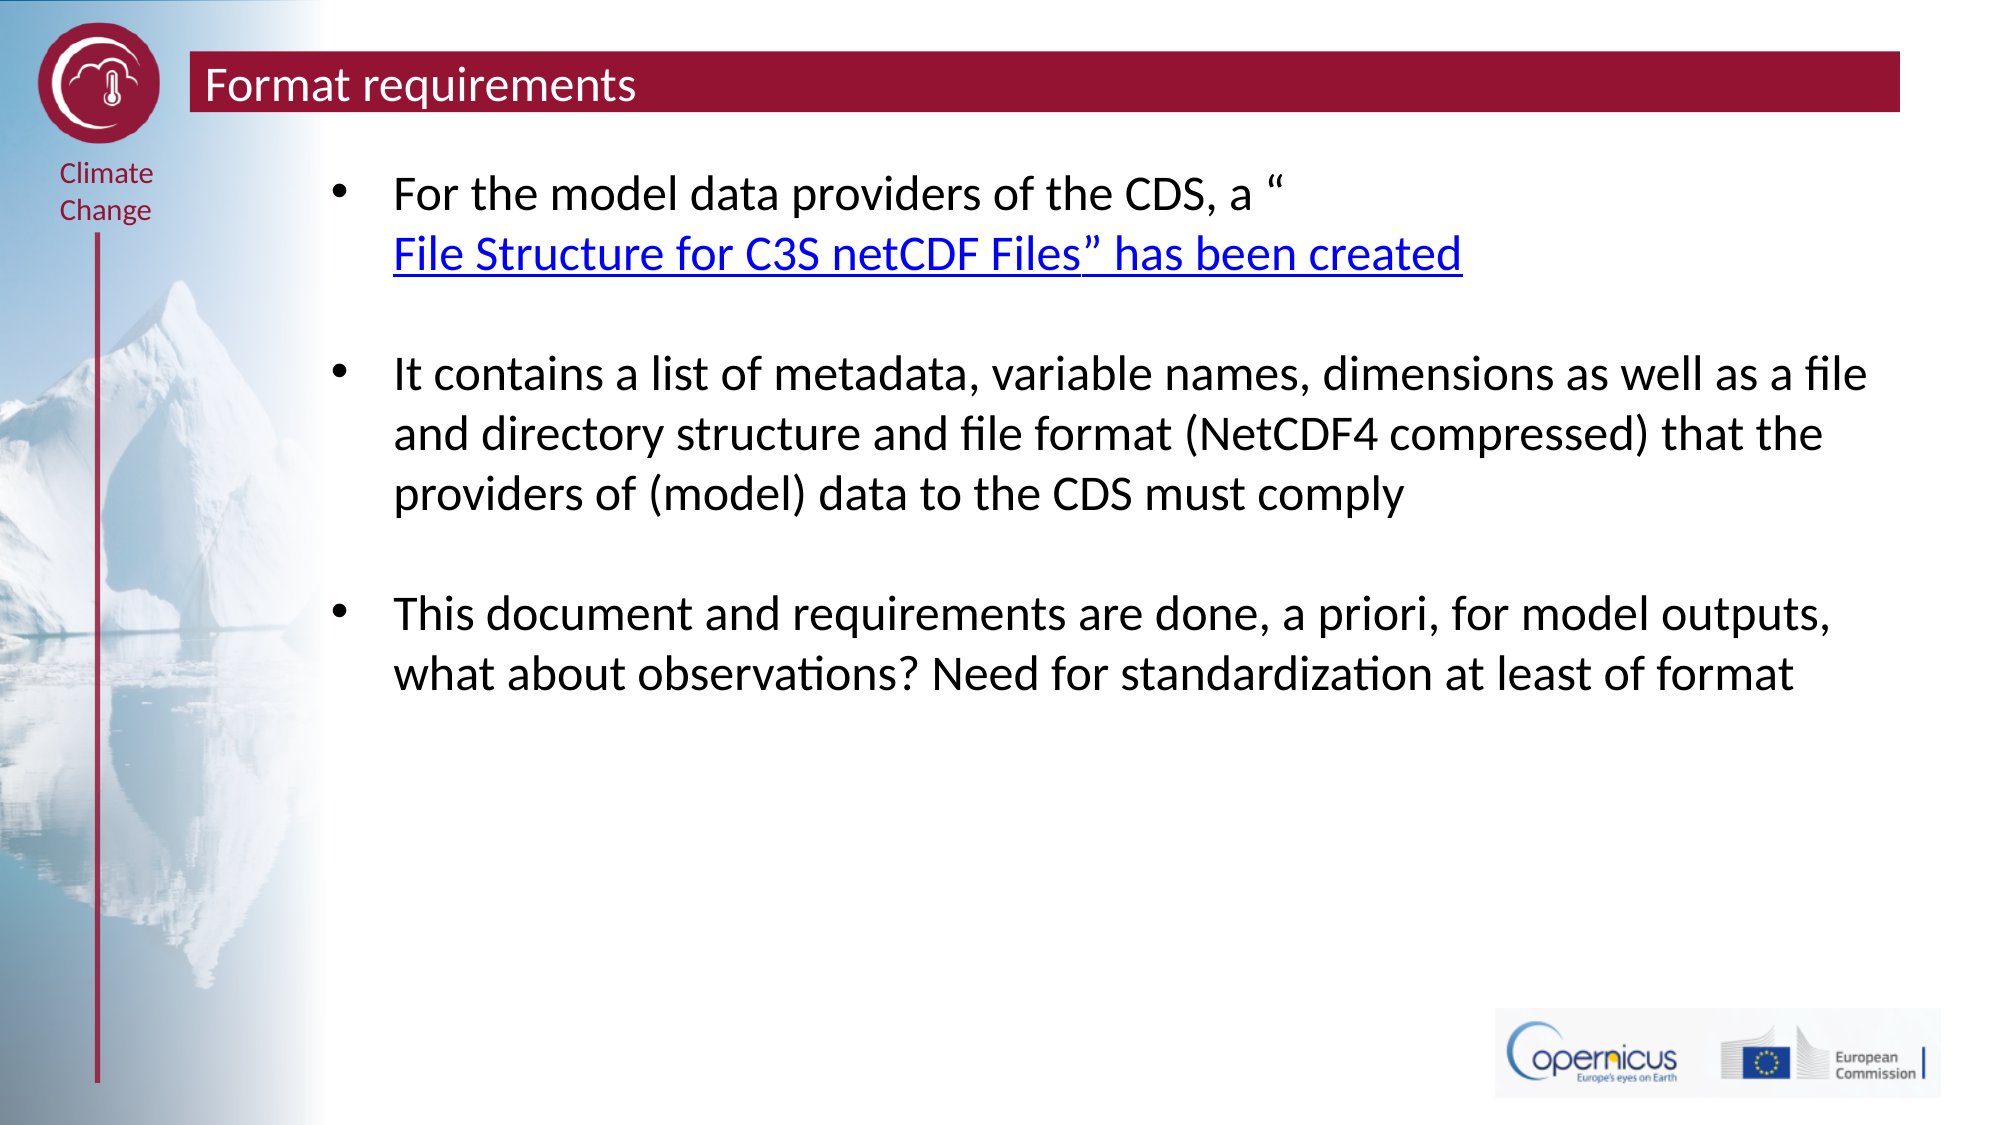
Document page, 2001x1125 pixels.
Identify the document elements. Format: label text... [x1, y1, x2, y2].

title Format requirements [189, 51, 1900, 113]
picture [1495, 1008, 1941, 1098]
list For the model data providers of the CDS, a “File Structure for C3S netCDF Files” has been created It contains a list of metadata, variable names, dimensions as well as a file and directory structure and file format (NetCDF4 compressed) that the providers of (model) data to the CDS must comply This document and requirements are done, a priori, for model outputs, what about observations? Need for standardization at least of format [303, 153, 1900, 990]
picture [25, 4, 171, 154]
